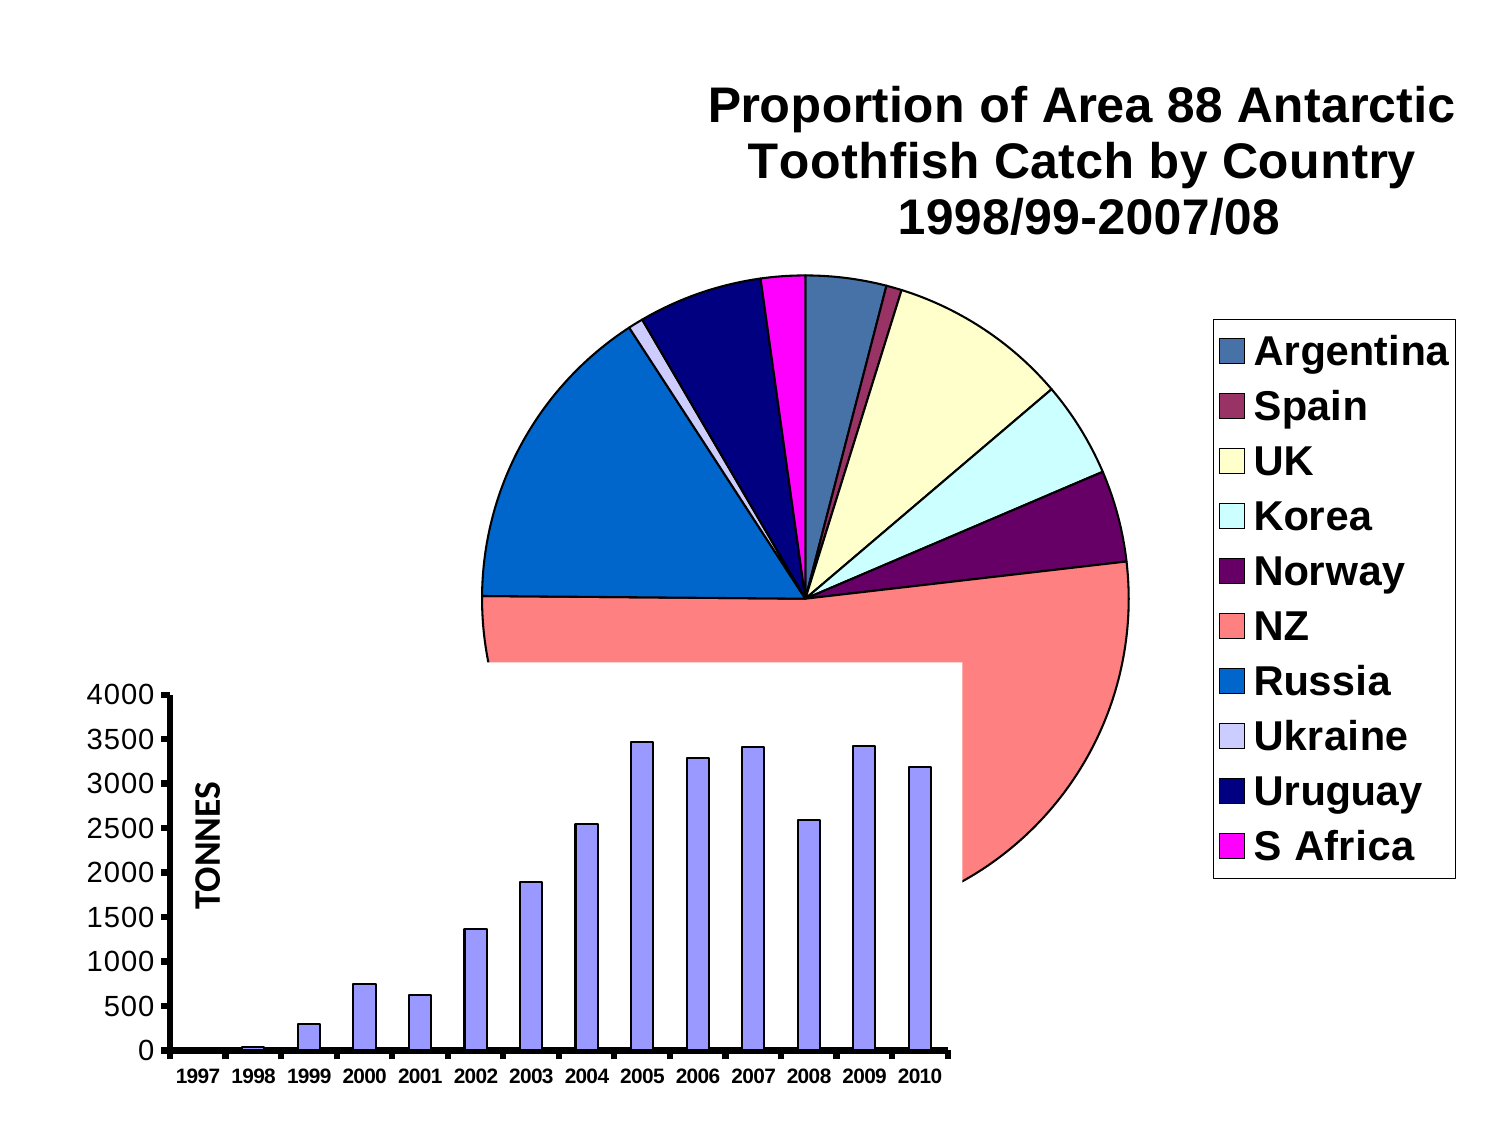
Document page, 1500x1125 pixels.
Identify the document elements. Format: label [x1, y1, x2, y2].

chart [24, 37, 1476, 1101]
